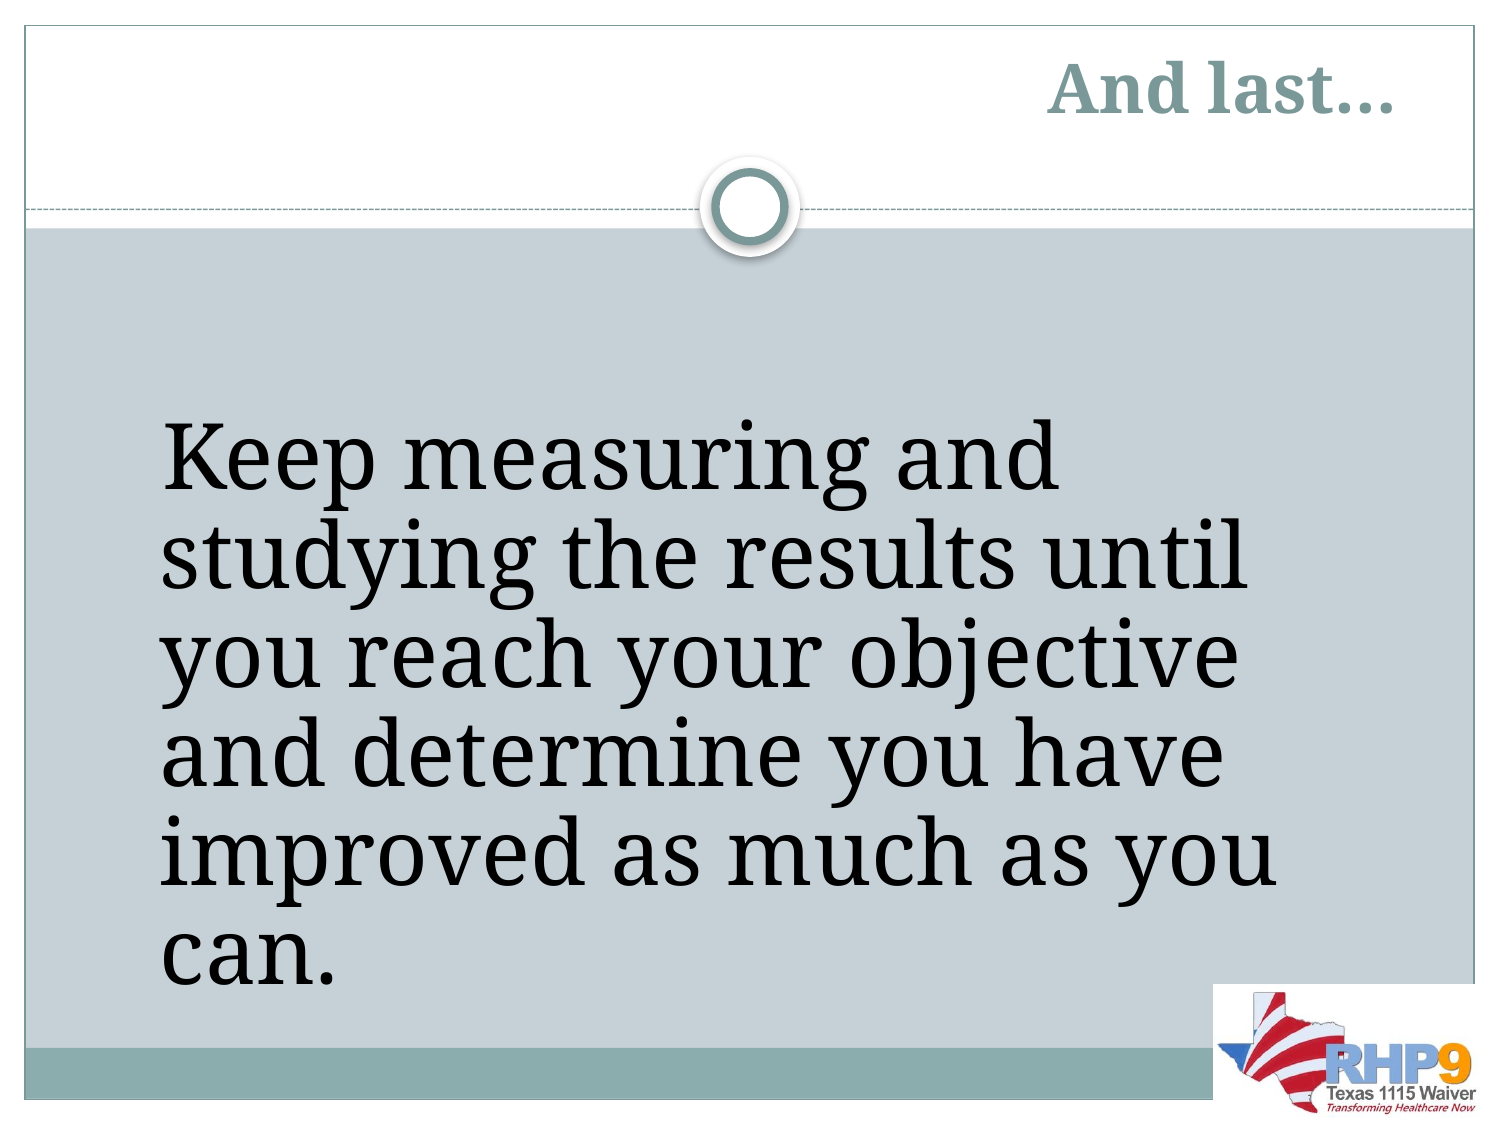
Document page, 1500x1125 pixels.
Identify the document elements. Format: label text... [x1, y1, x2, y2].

title And last… [187, 37, 1413, 175]
list Keep measuring and studying the results until you reach your objective and determine you have improved as much as you can. [99, 275, 1413, 930]
picture [1213, 984, 1500, 1125]
